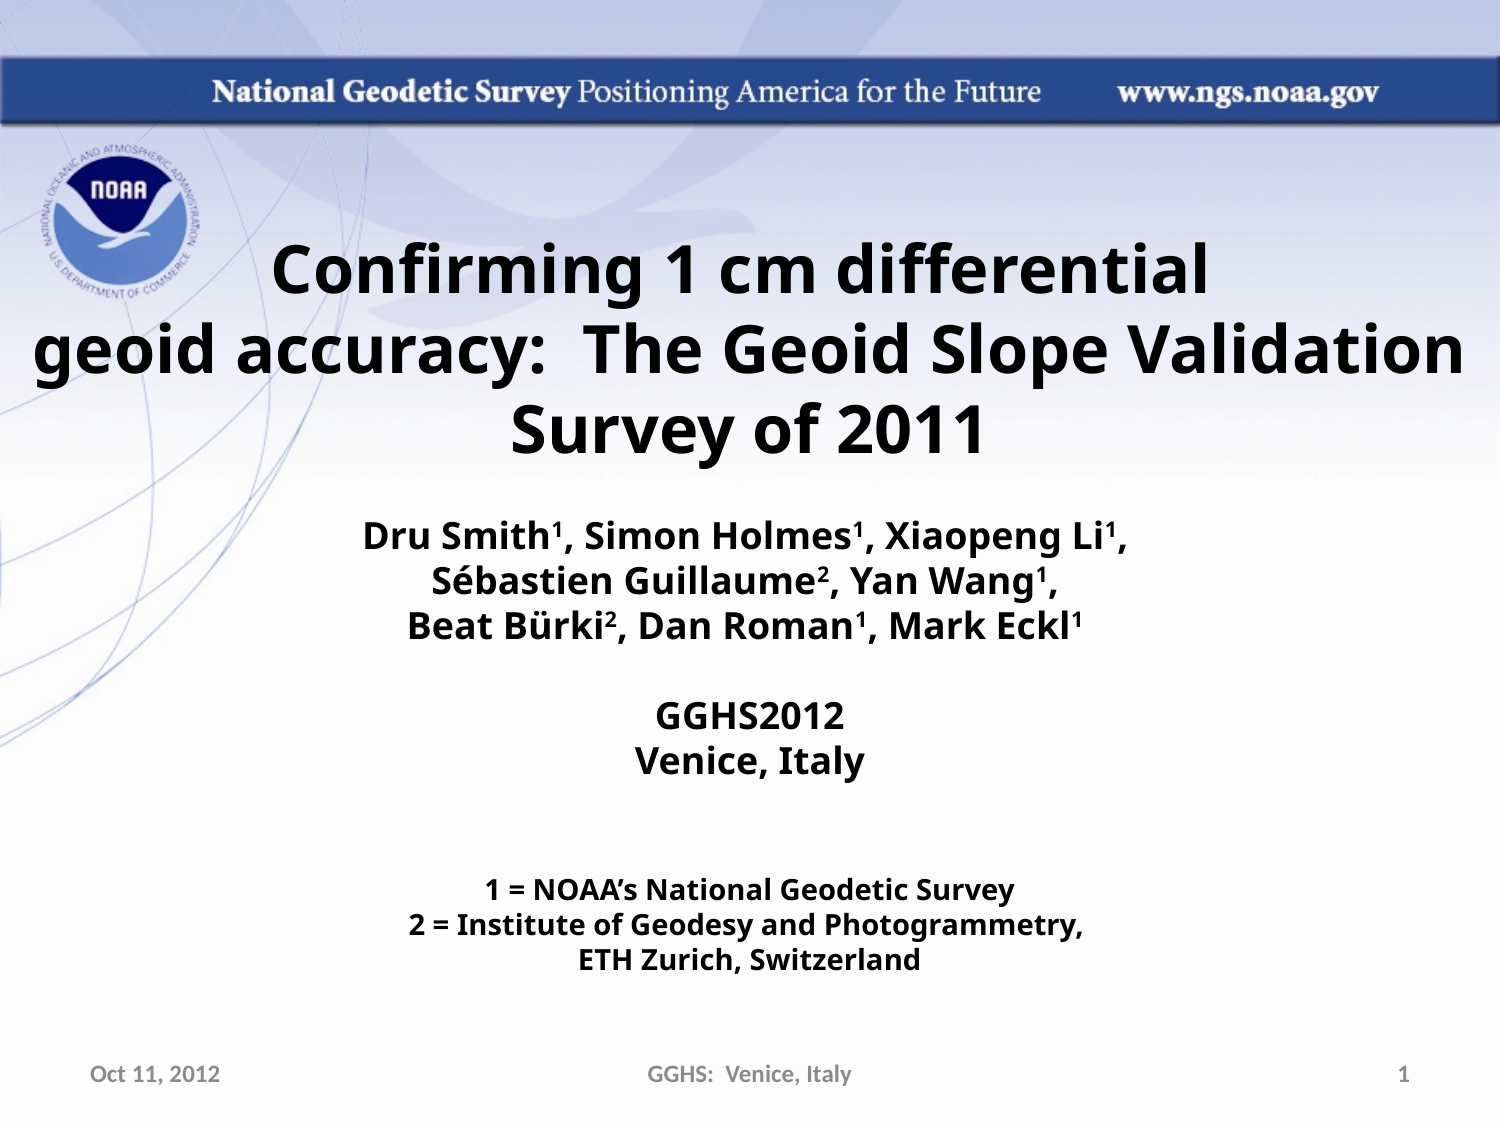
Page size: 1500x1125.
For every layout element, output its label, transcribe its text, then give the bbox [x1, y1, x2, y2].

text_box Confirming 1 cm differential geoid accuracy: The Geoid Slope Validation Survey of 2011 Dru Smith1, Simon Holmes1, Xiaopeng Li1, Sébastien Guillaume2, Yan Wang1, Beat Bürki2, Dan Roman1, Mark Eckl1 GGHS2012 Venice, Italy 1 = NOAA’s National Geodetic Survey 2 = Institute of Geodesy and Photogrammetry, ETH Zurich, Switzerland [0, 303, 1500, 1125]
slide_number 1 [1074, 1042, 1425, 1103]
picture [0, 0, 1500, 303]
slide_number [75, 1042, 425, 1103]
footer GGHS: Venice, Italy [512, 1042, 988, 1103]
